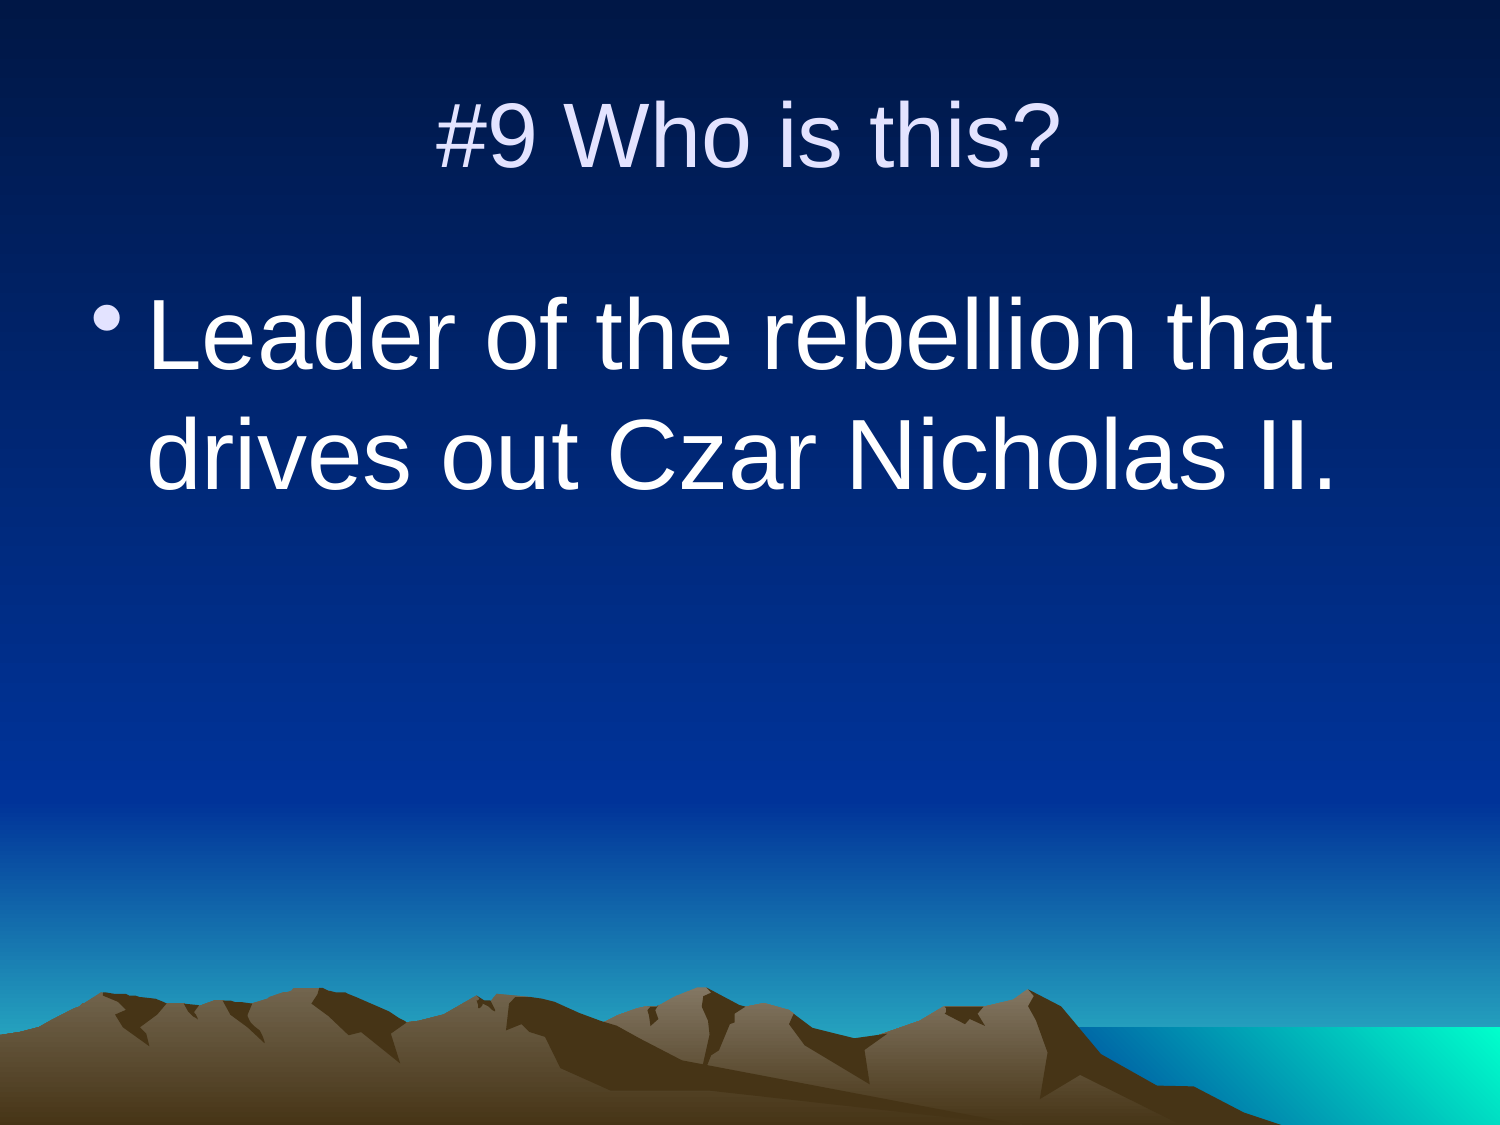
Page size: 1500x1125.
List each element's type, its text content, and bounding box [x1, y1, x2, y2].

title #9 Who is this? [75, 37, 1425, 225]
list Leader of the rebellion that drives out Czar Nicholas II. [75, 262, 1425, 1000]
